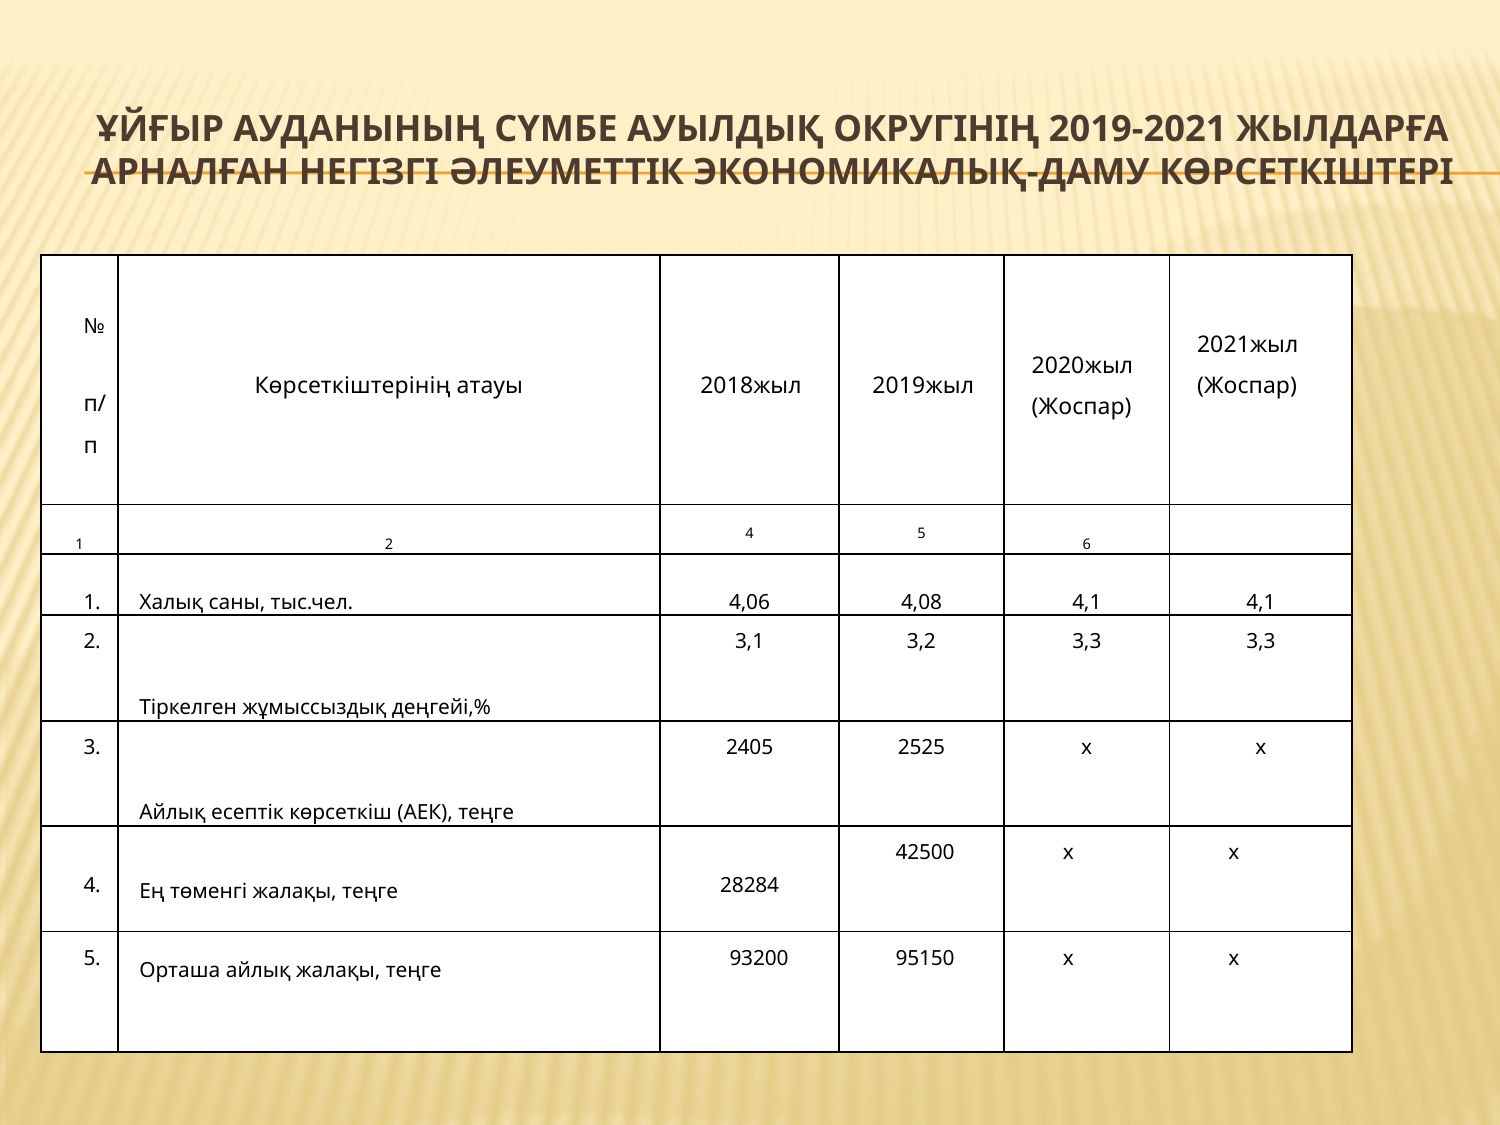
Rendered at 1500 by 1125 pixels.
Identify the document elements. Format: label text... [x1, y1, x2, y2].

table_cell 4. [42, 827, 117, 931]
table_cell 1. [42, 555, 117, 614]
table_cell Орташа айлық жалақы, теңге [119, 932, 659, 1051]
table_cell 2525 [840, 722, 1003, 825]
table_cell 1 [42, 505, 117, 553]
table_cell 2. [42, 616, 117, 720]
table_cell Айлық есептік көрсеткіш (АЕК), теңге [119, 722, 659, 825]
table_cell 2 [119, 505, 659, 553]
table_cell х [1170, 722, 1351, 825]
table_cell 4,06 [661, 555, 838, 614]
table_header № п/п [42, 256, 117, 504]
table_cell 3,2 [840, 616, 1003, 720]
table_cell 5. [42, 932, 117, 1051]
table_cell 4 [661, 505, 838, 553]
table_cell 42500 [840, 827, 1003, 931]
table_cell 6 [1005, 505, 1169, 553]
table_cell 3,1 [661, 616, 838, 720]
table_cell 95150 [840, 932, 1003, 1051]
table_cell 4,08 [840, 555, 1003, 614]
table_header 2021жыл (Жоспар) [1170, 256, 1351, 504]
table_cell х [1005, 827, 1169, 931]
table_cell 4,1 [1005, 555, 1169, 614]
table_header 2019жыл [840, 256, 1003, 504]
table_cell х [1005, 722, 1169, 825]
table_cell х [1170, 827, 1351, 931]
table_cell [1170, 505, 1351, 553]
table_cell 4,1 [1170, 555, 1351, 614]
table_cell 2405 [661, 722, 838, 825]
table_cell 3,3 [1170, 616, 1351, 720]
table_cell 3,3 [1005, 616, 1169, 720]
table_cell 93200 [661, 932, 838, 1051]
table_header 2018жыл [661, 256, 838, 504]
table_cell Тіркелген жұмыссыздық деңгейі,% [119, 616, 659, 720]
table_cell Халық саны, тыс.чел. [119, 555, 659, 614]
table_cell х [1170, 932, 1351, 1051]
table_cell 3. [42, 722, 117, 825]
table_cell Ең төменгі жалақы, теңге [119, 827, 659, 931]
table_header 2020жыл (Жоспар) [1005, 256, 1169, 504]
title Ұйғыр ауданының Сүмбе ауылдық округінің 2019-2021 жылдарға арналған негізгі әлеуметтік экономикалық-даму көрсеткіштері [70, 75, 1475, 293]
table_cell 5 [840, 505, 1003, 553]
table_cell х [1005, 932, 1169, 1051]
table_header Көрсеткіштерінің атауы [119, 256, 659, 504]
table_cell 28284 [661, 827, 838, 931]
